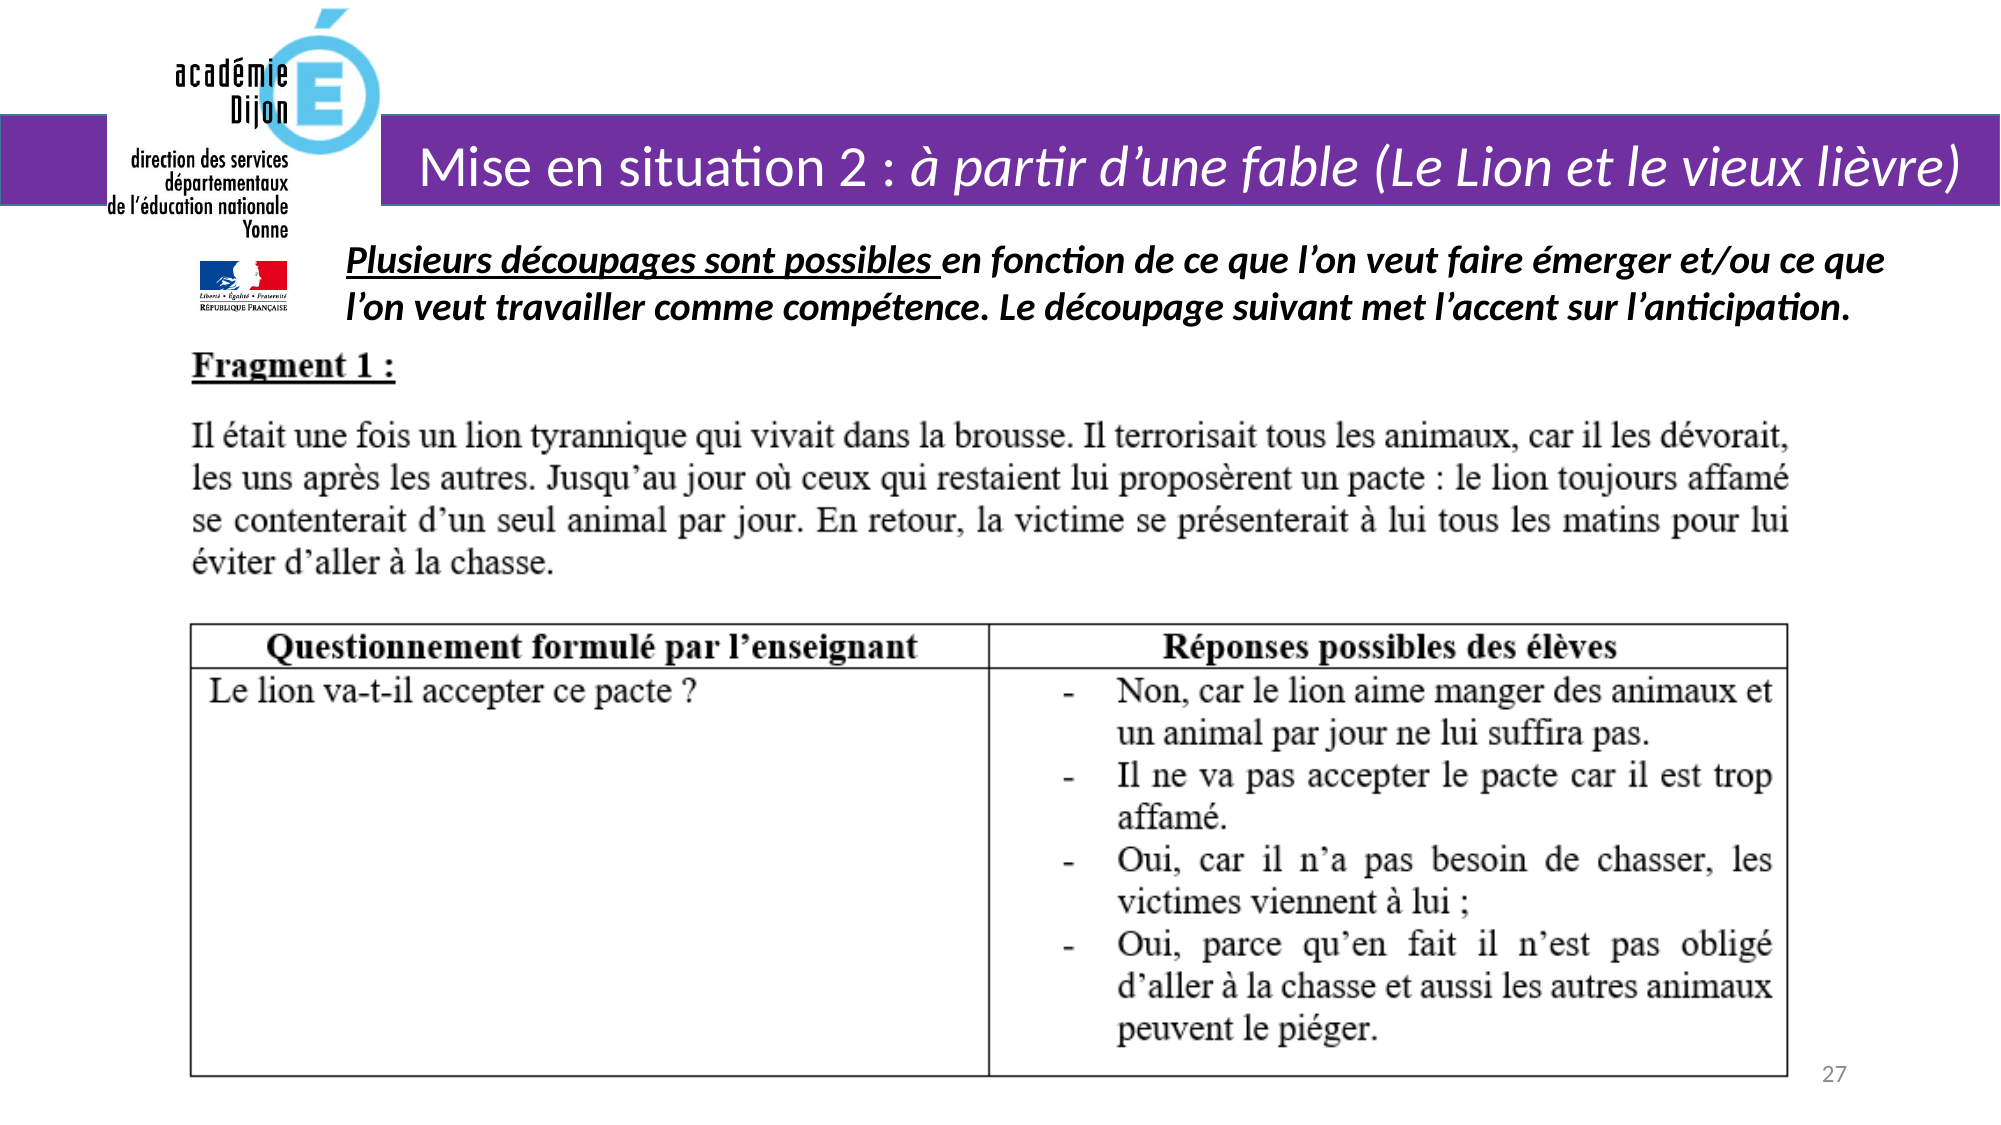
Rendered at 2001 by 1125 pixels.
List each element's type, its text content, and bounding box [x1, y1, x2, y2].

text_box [0, 7, 2000, 313]
slide_number 27 [1412, 1042, 1863, 1103]
text_box Plusieurs découpages sont possibles en fonction de ce que l’on veut faire émerger et/ou ce que l’on veut travailler comme compétence. Le découpage suivant met l’accent sur l’anticipation. [331, 313, 1960, 337]
picture [178, 337, 1822, 1102]
